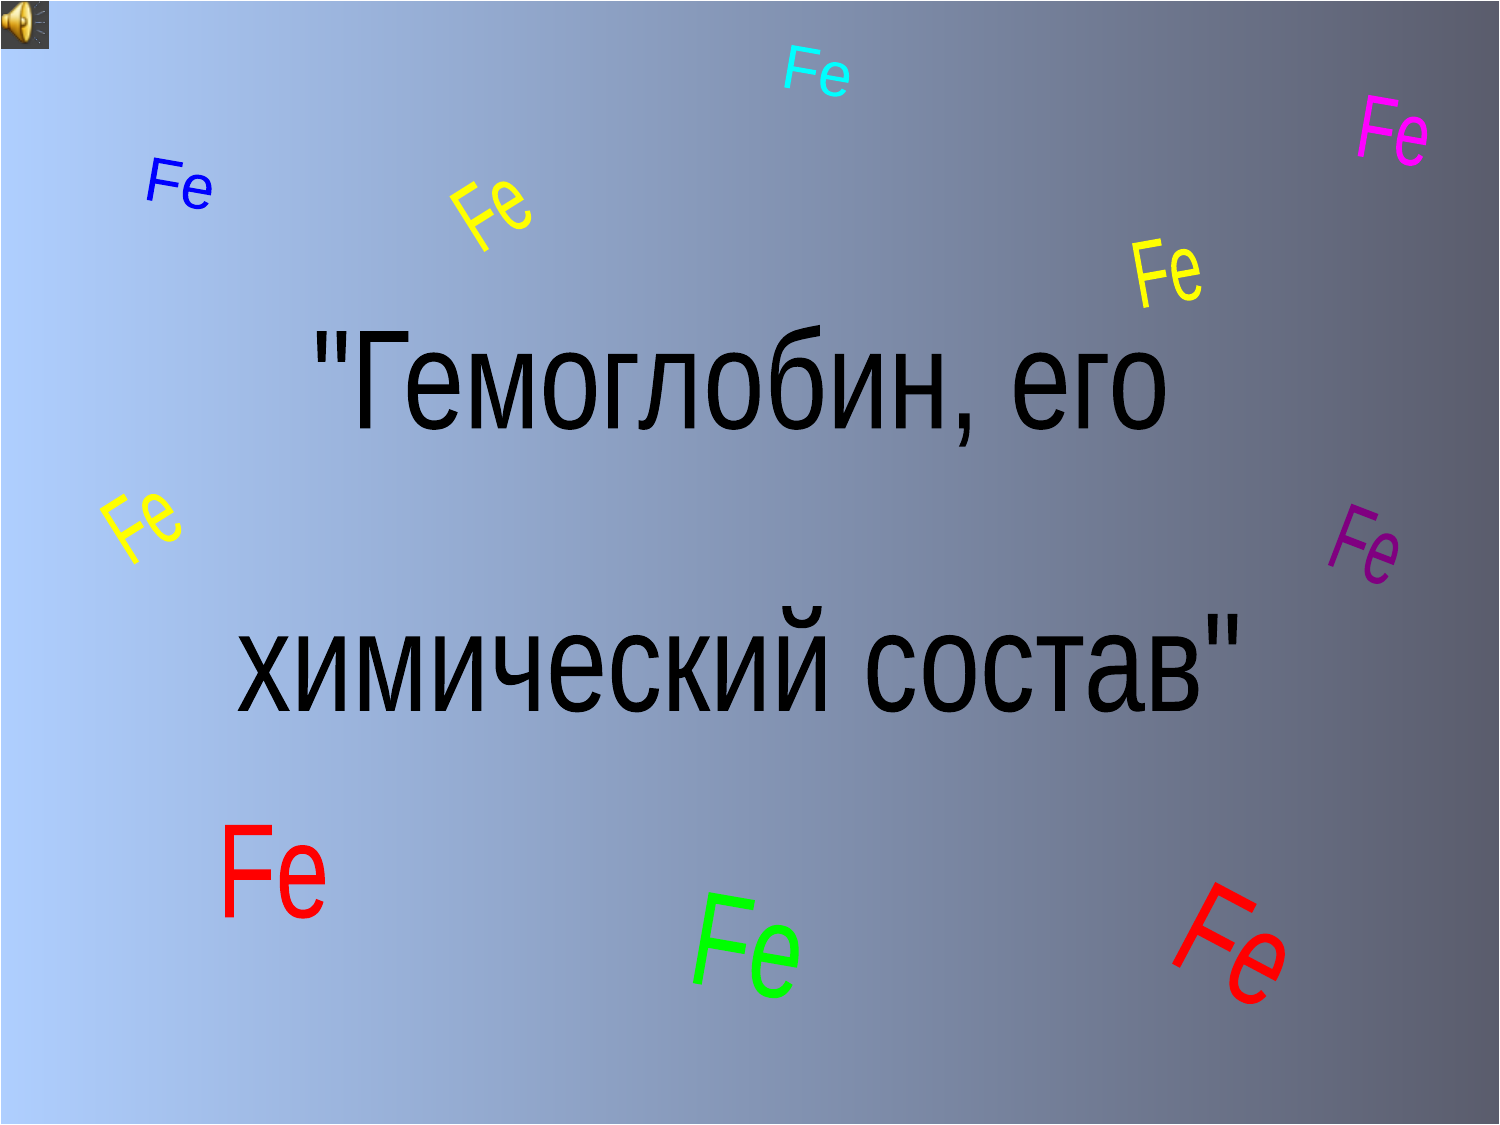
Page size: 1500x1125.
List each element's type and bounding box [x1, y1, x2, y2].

picture [0, 0, 51, 51]
text_box [0, 0, 1500, 1125]
